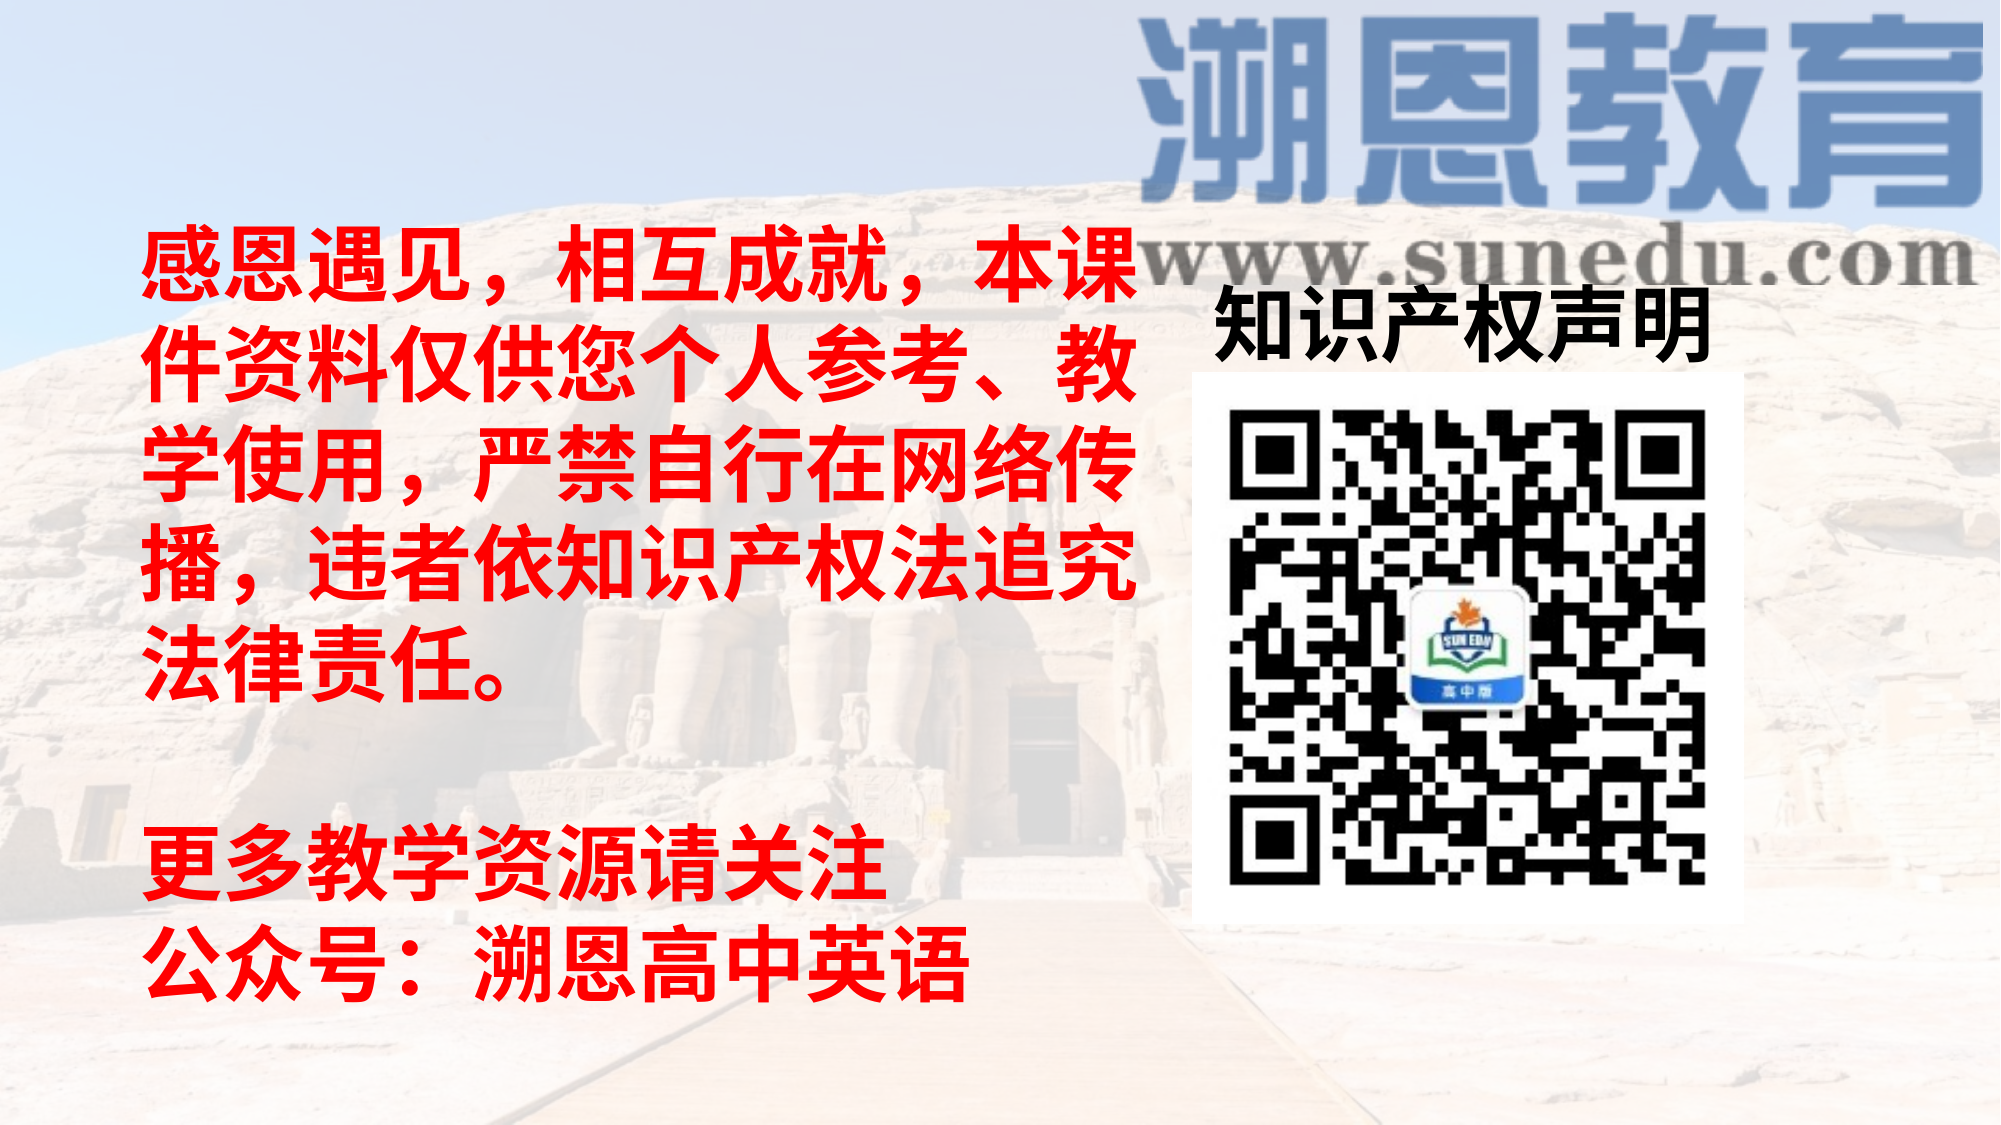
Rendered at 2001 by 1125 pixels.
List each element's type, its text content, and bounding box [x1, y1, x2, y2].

text_box 感恩遇见，相互成就，本课件资料仅供您个人参考、教学使用，严禁自行在网络传播，违者依知识产权法追究法律责任。 更多教学资源请关注 公众号：溯恩高中英语 [125, 204, 1198, 1019]
picture [1134, 10, 1983, 286]
picture [1192, 372, 1744, 925]
text_box 知识产权声明 [1199, 286, 1791, 380]
